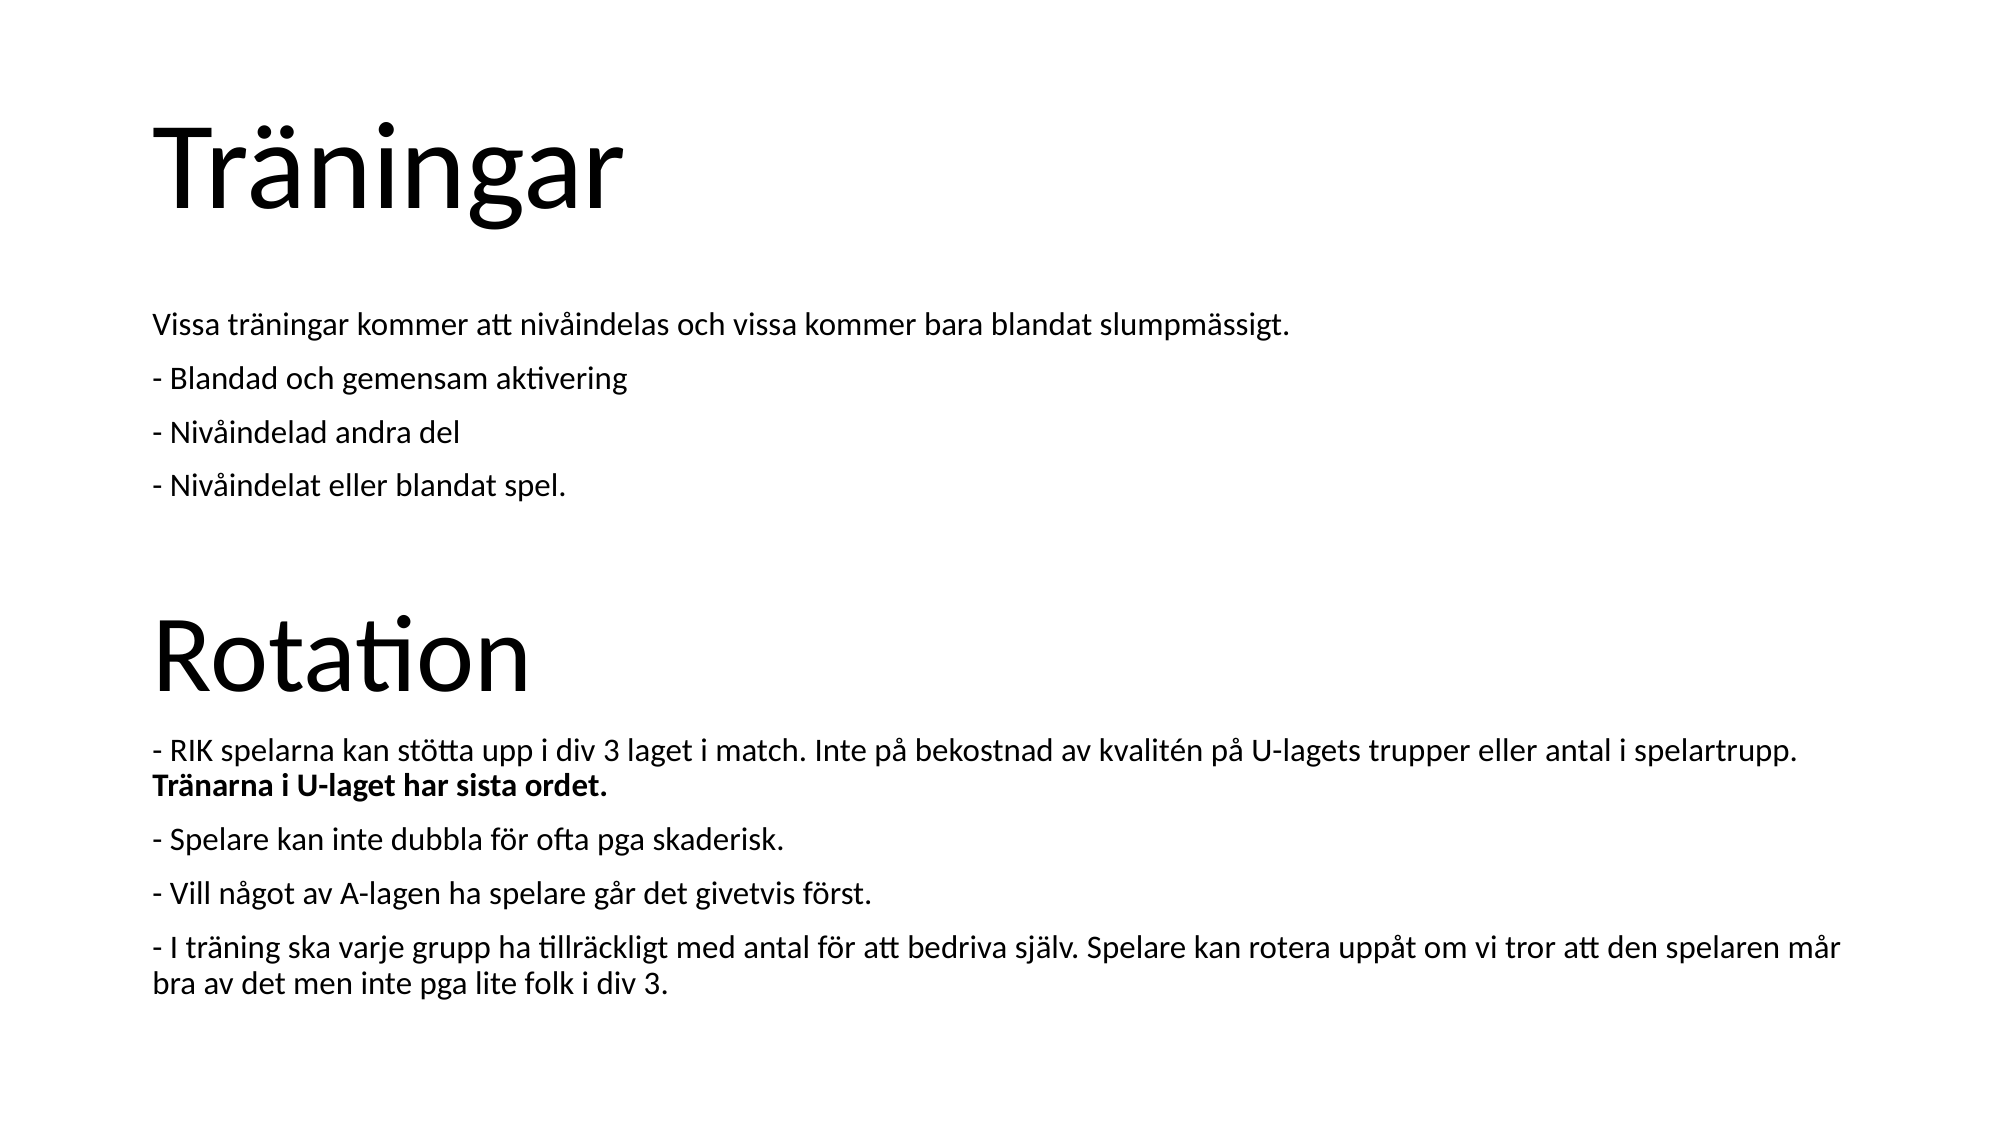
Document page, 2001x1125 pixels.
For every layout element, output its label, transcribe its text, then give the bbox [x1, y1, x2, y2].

list Vissa träningar kommer att nivåindelas och vissa kommer bara blandat slumpmässigt. - Blandad och gemensam aktivering - Nivåindelad andra del - Nivåindelat eller blandat spel. Rotation - RIK spelarna kan stötta upp i div 3 laget i match. Inte på bekostnad av kvalitén på U-lagets trupper eller antal i spelartrupp. Tränarna i U-laget har sista ordet. - Spelare kan inte dubbla för ofta pga skaderisk. - Vill något av A-lagen ha spelare går det givetvis först. - I träning ska varje grupp ha tillräckligt med antal för att bedriva själv. Spelare kan rotera uppåt om vi tror att den spelaren mår bra av det men inte pga lite folk i div 3. [137, 299, 1863, 1014]
title Träningar [137, 59, 1863, 278]
